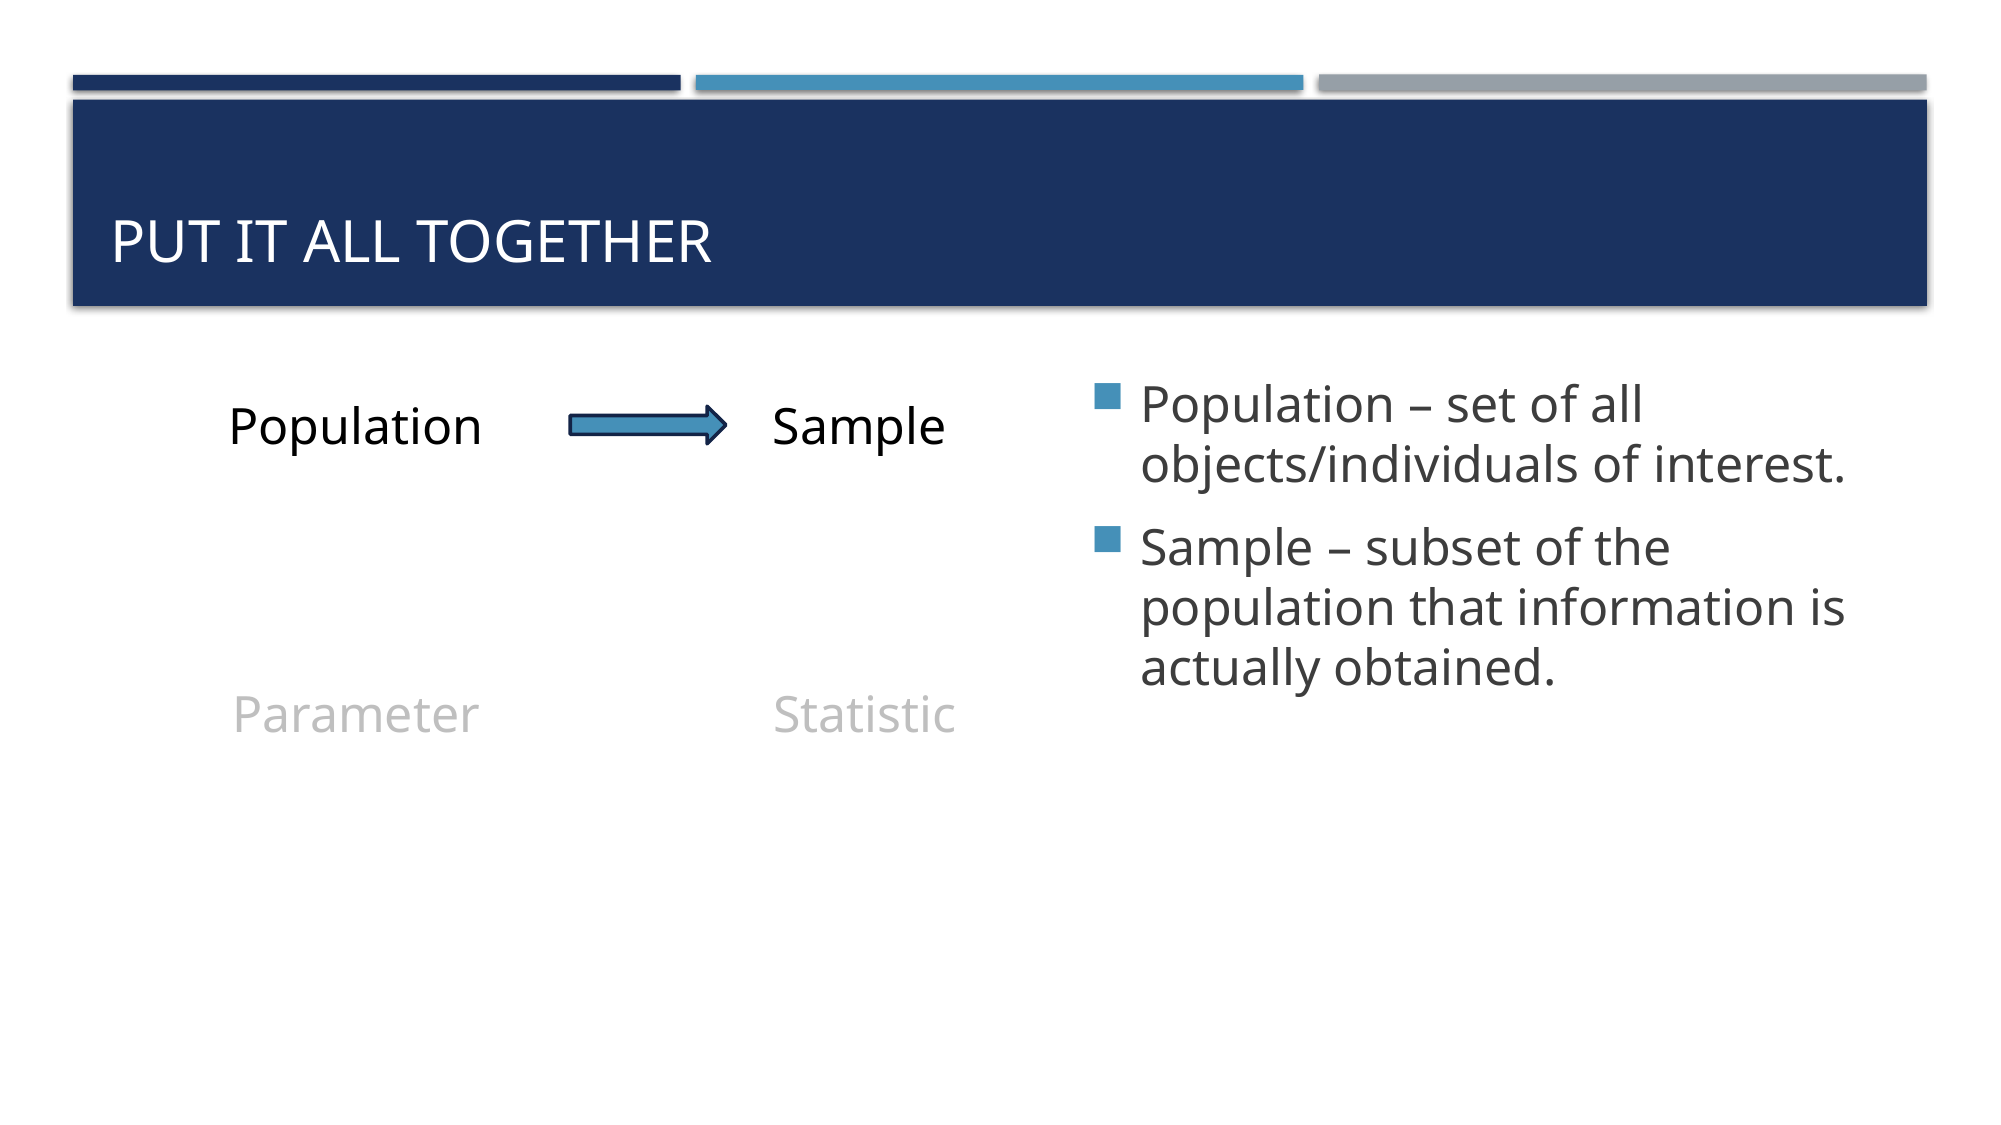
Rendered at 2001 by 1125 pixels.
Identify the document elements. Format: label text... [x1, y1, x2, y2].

title Put It All Together [95, 119, 1905, 282]
text_box Population – set of all objects/individuals of interest. Sample – subset of the population that information is actually obtained. [1075, 365, 1905, 962]
text_box Parameter [217, 674, 495, 750]
text_box Statistic [758, 674, 972, 750]
text_box Sample [758, 386, 962, 462]
text_box [568, 404, 728, 446]
text_box Population [213, 387, 499, 463]
